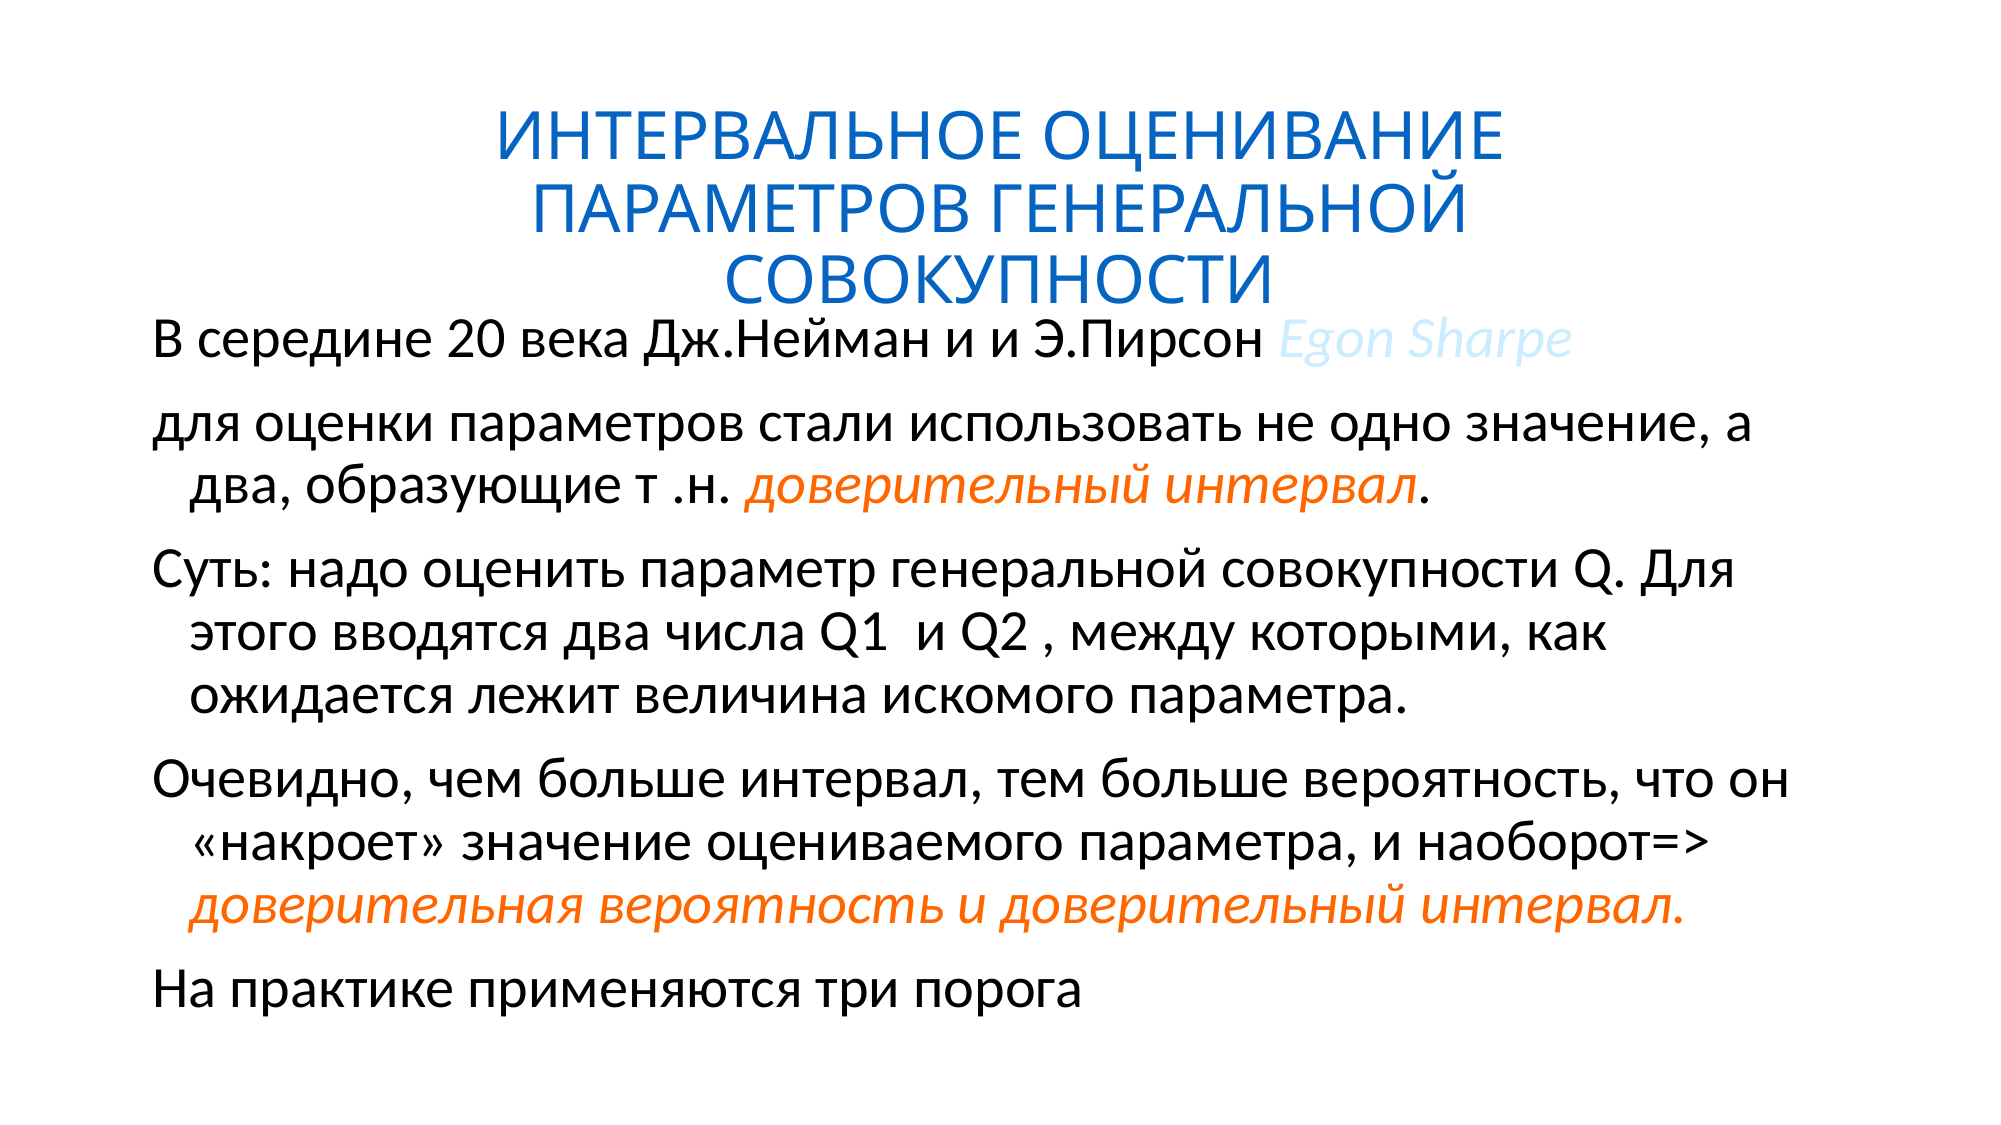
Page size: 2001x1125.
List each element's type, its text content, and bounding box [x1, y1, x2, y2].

text_box ИНТЕРВАЛЬНОЕ ОЦЕНИВАНИЕ ПАРАМЕТРОВ ГЕНЕРАЛЬНОЙ СОВОКУПНОСТИ [325, 95, 1676, 263]
text_box В середине 20 века Дж.Нейман и и Э.Пирсон Egon Sharpe для оценки параметров стали использовать не одно значение, а два, образующие т .н. доверительный интервал. Суть: надо оценить параметр генеральной совокупности Q. Для этого вводятся два числа Q1 и Q2 , между которыми, как ожидается лежит величина искомого параметра. Очевидно, чем больше интервал, тем больше вероятность, что он «накроет» значение оцениваемого параметра, и наоборот=> доверительная вероятность и доверительный интервал. На практике применяются три порога [137, 299, 1863, 1014]
